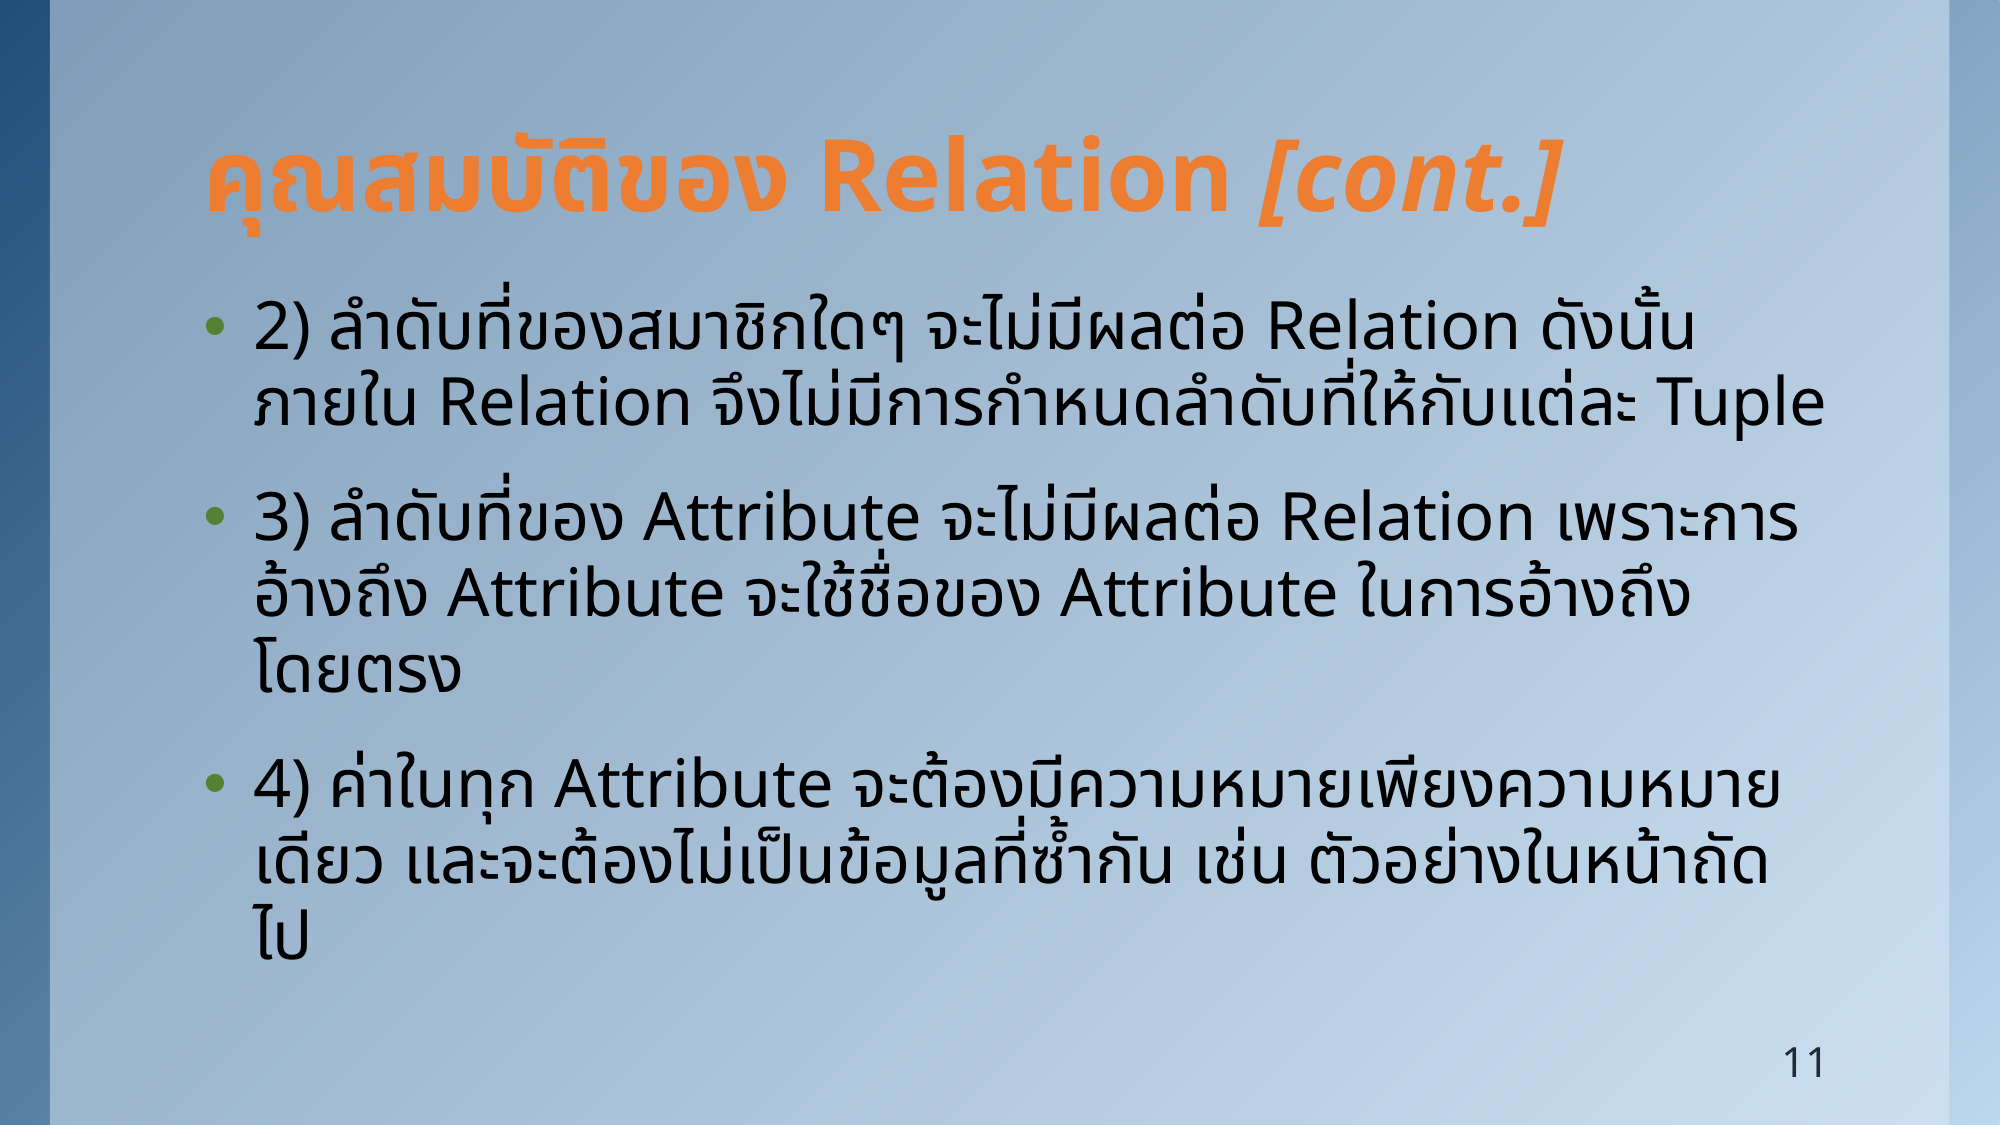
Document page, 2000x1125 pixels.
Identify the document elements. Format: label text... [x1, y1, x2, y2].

slide_number 11 [1667, 1050, 1850, 1103]
list 2) ลำดับที่ของสมาชิกใดๆ จะไม่มีผลต่อ Relation ดังนั้นภายใน Relation จึงไม่มีการกำหนดลำดับที่ให้กับแต่ละ Tuple 3) ลำดับที่ของ Attribute จะไม่มีผลต่อ Relation เพราะการอ้างถึง Attribute จะใช้ชื่อของ Attribute ในการอ้างถึงโดยตรง 4) ค่าในทุก Attribute จะต้องมีความหมายเพียงความหมายเดียว และจะต้องไม่เป็นข้อมูลที่ซ้ำกัน เช่น ตัวอย่างในหน้าถัดไป [183, 279, 1850, 1013]
title คุณสมบัติของ Relation [cont.] [183, 12, 1850, 242]
